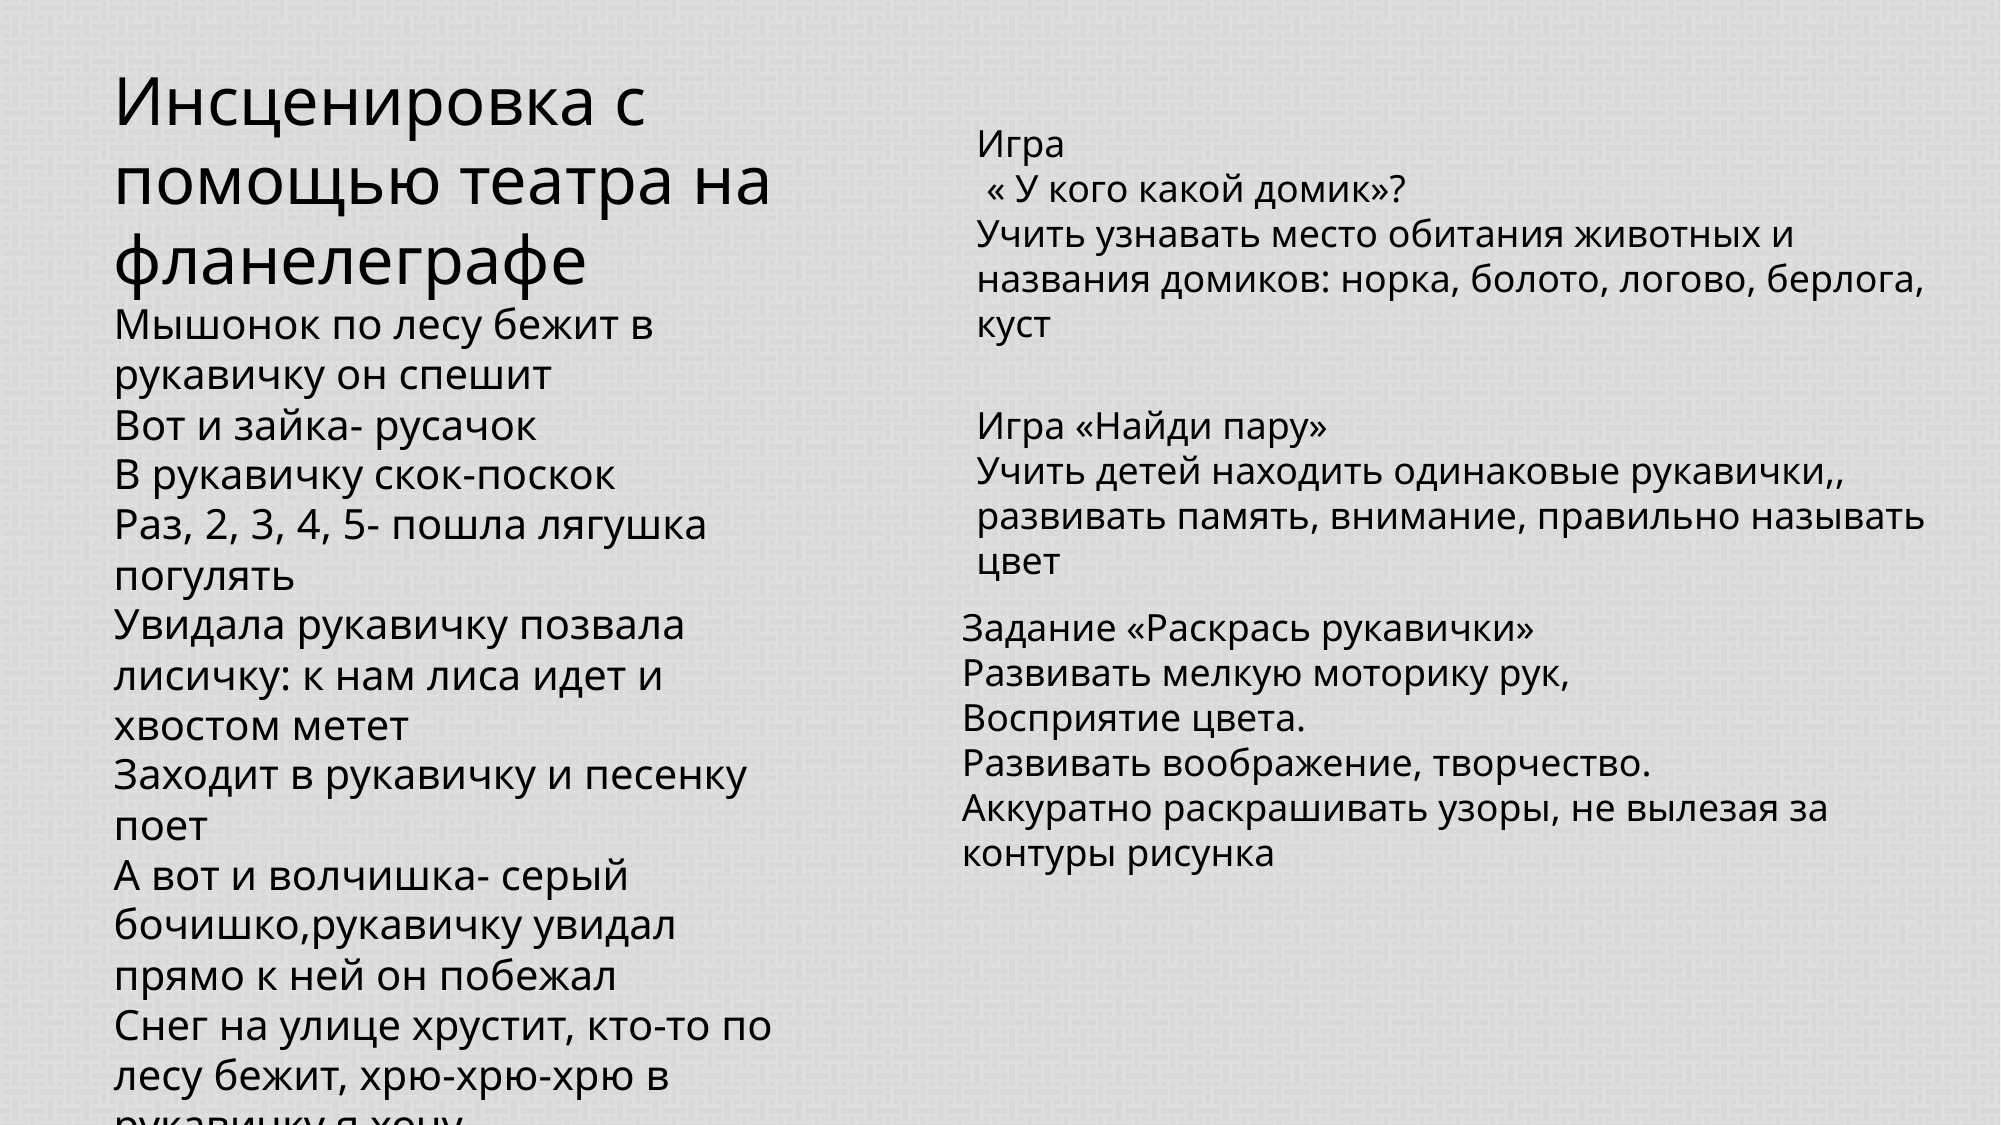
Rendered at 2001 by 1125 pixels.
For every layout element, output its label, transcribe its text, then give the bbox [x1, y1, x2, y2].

text_box Инсценировка с помощью театра на фланелеграфе Мышонок по лесу бежит в рукавичку он спешит Вот и зайка- русачок В рукавичку скок-поскок Раз, 2, 3, 4, 5- пошла лягушка погулять Увидала рукавичку позвала лисичку: к нам лиса идет и хвостом метет Заходит в рукавичку и песенку поет А вот и волчишка- серый бочишко,рукавичку увидал прямо к ней он побежал Снег на улице хрустит, кто-то по лесу бежит, хрю-хрю-хрю в рукавичку я хочу И медведь вдруг встал – в рукавичку зашагал [99, 50, 833, 1125]
text_box Задание «Раскрась рукавички» Развивать мелкую моторику рук, Восприятие цвета. Развивать воображение, творчество. Аккуратно раскрашивать узоры, не вылезая за контуры рисунка [947, 596, 1947, 881]
text_box Игра «Найди пару» Учить детей находить одинаковые рукавички,, развивать память, внимание, правильно называть цвет [961, 394, 1962, 590]
text_box Игра « У кого какой домик»? Учить узнавать место обитания животных и названия домиков: норка, болото, логово, берлога, куст [961, 113, 1962, 353]
